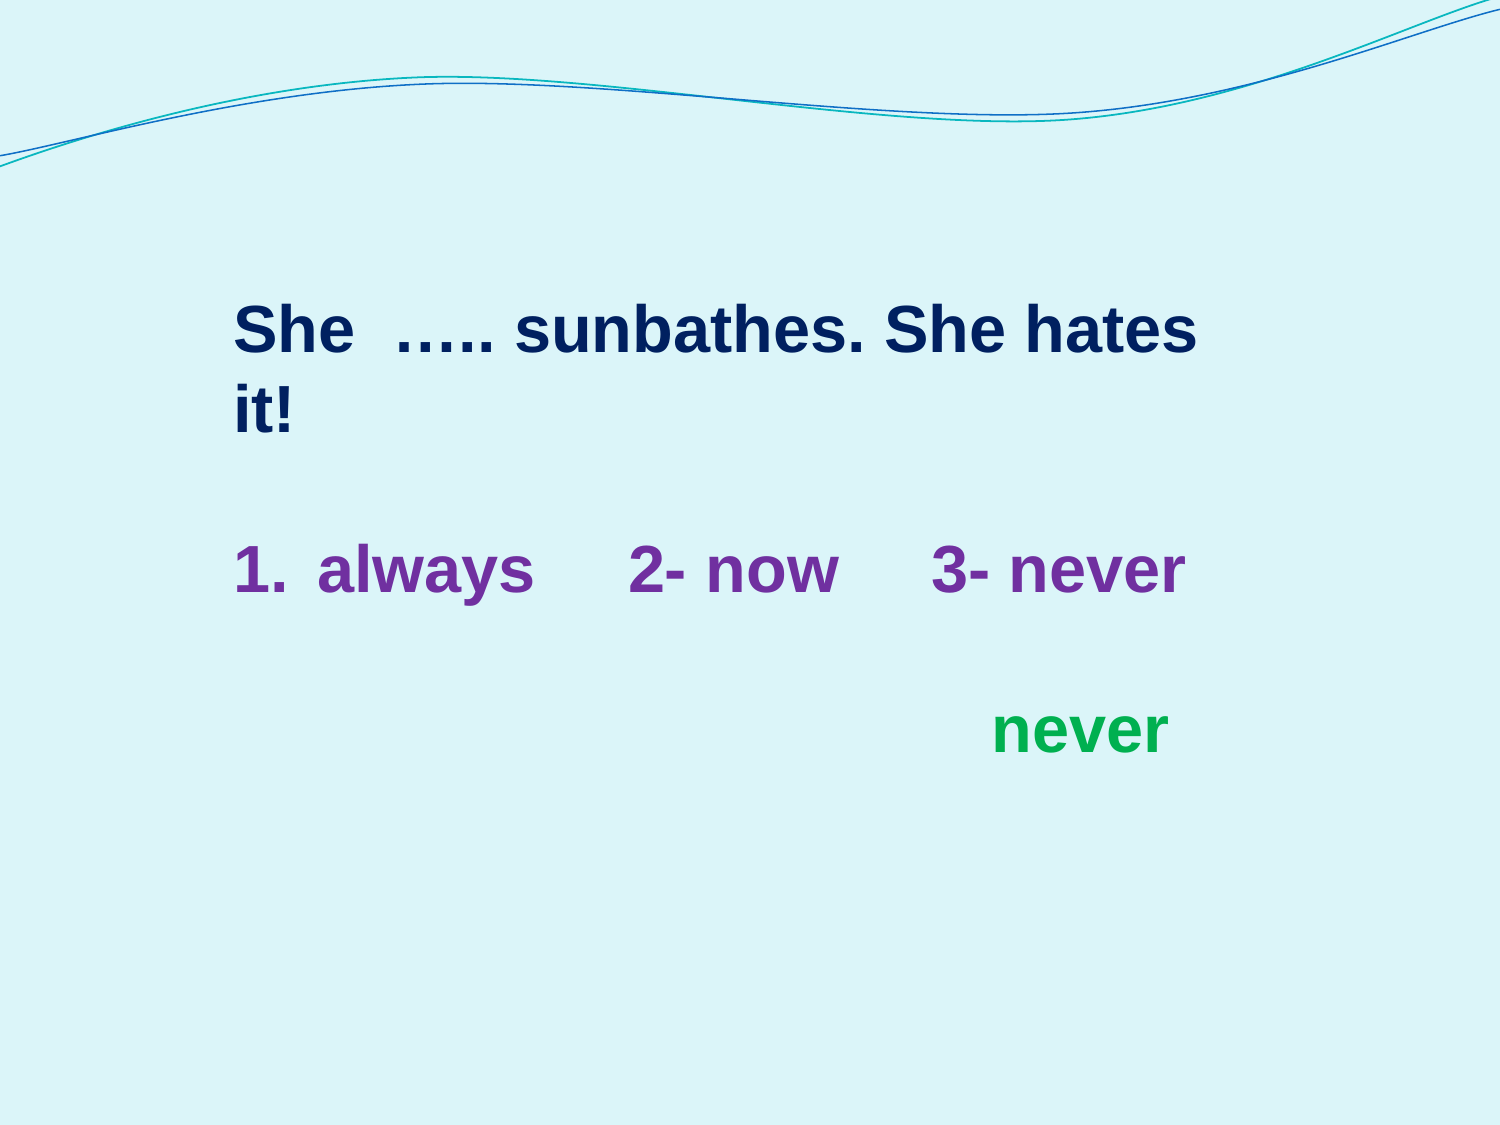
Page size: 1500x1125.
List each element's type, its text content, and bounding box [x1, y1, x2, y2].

text_box She ….. sunbathes. She hates it! always 2- now 3- never never [218, 278, 1230, 819]
